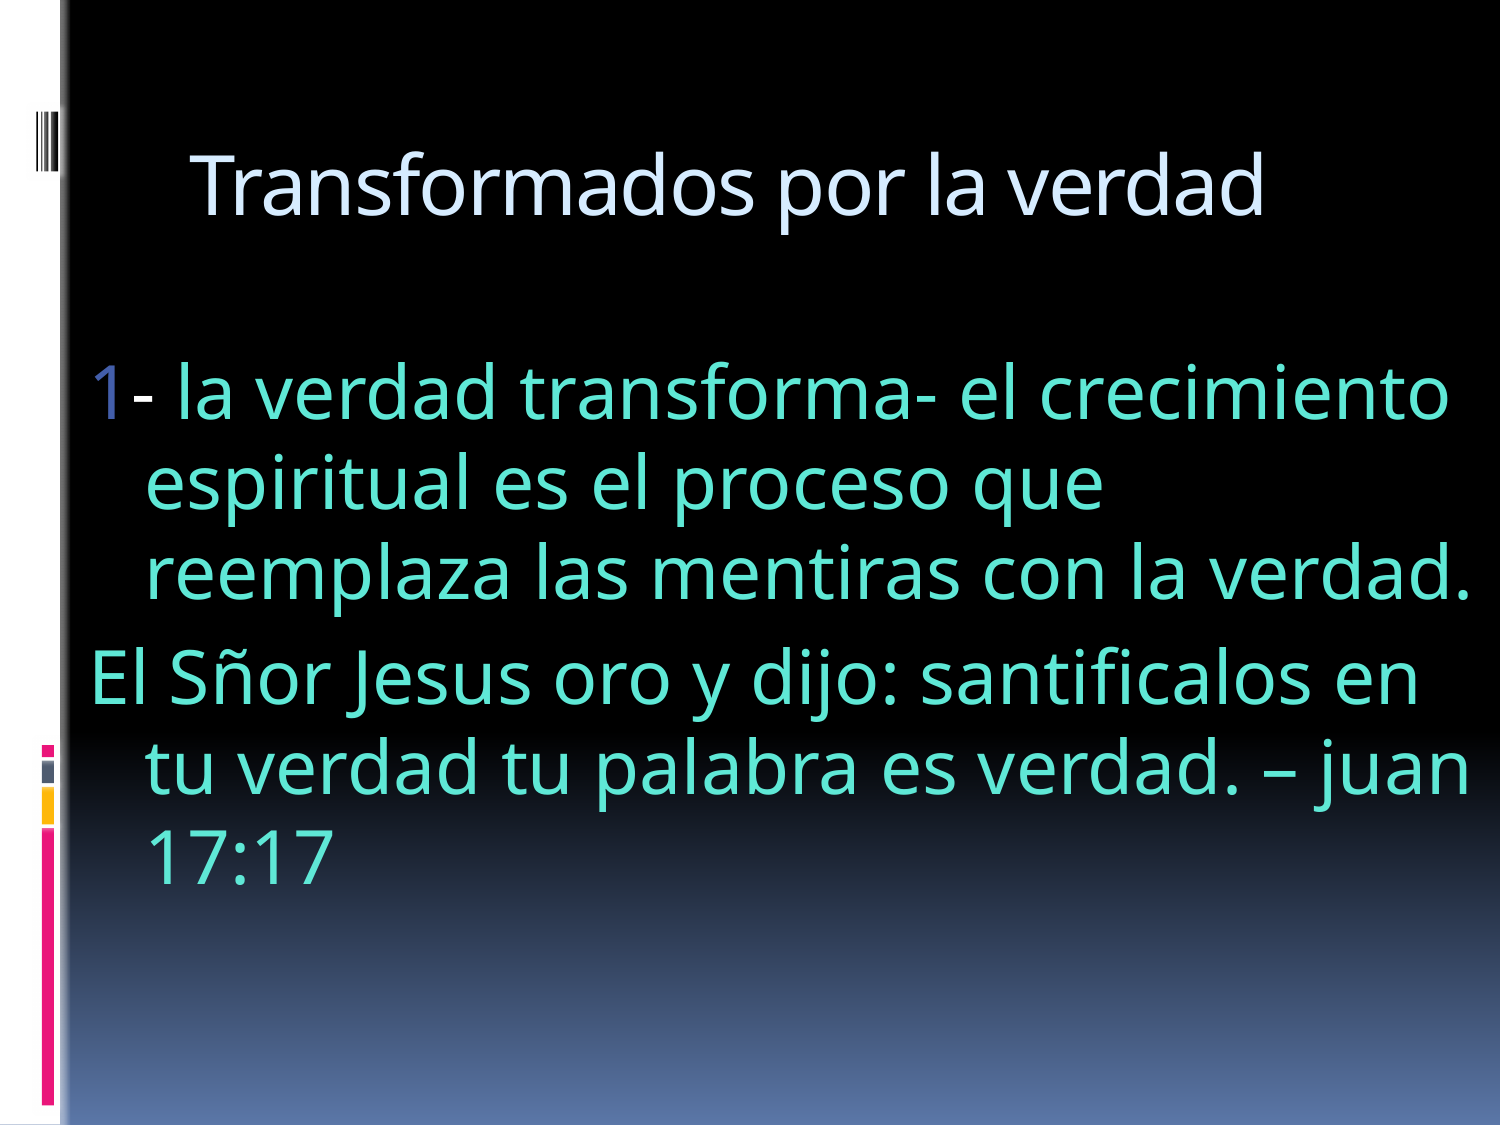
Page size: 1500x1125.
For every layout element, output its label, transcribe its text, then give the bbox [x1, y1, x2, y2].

list 1- la verdad transforma- el crecimiento espiritual es el proceso que reemplaza las mentiras con la verdad. El Sñor Jesus oro y dijo: santificalos en tu verdad tu palabra es verdad. – juan 17:17 [62, 337, 1500, 1125]
title Transformados por la verdad [174, 125, 1450, 250]
